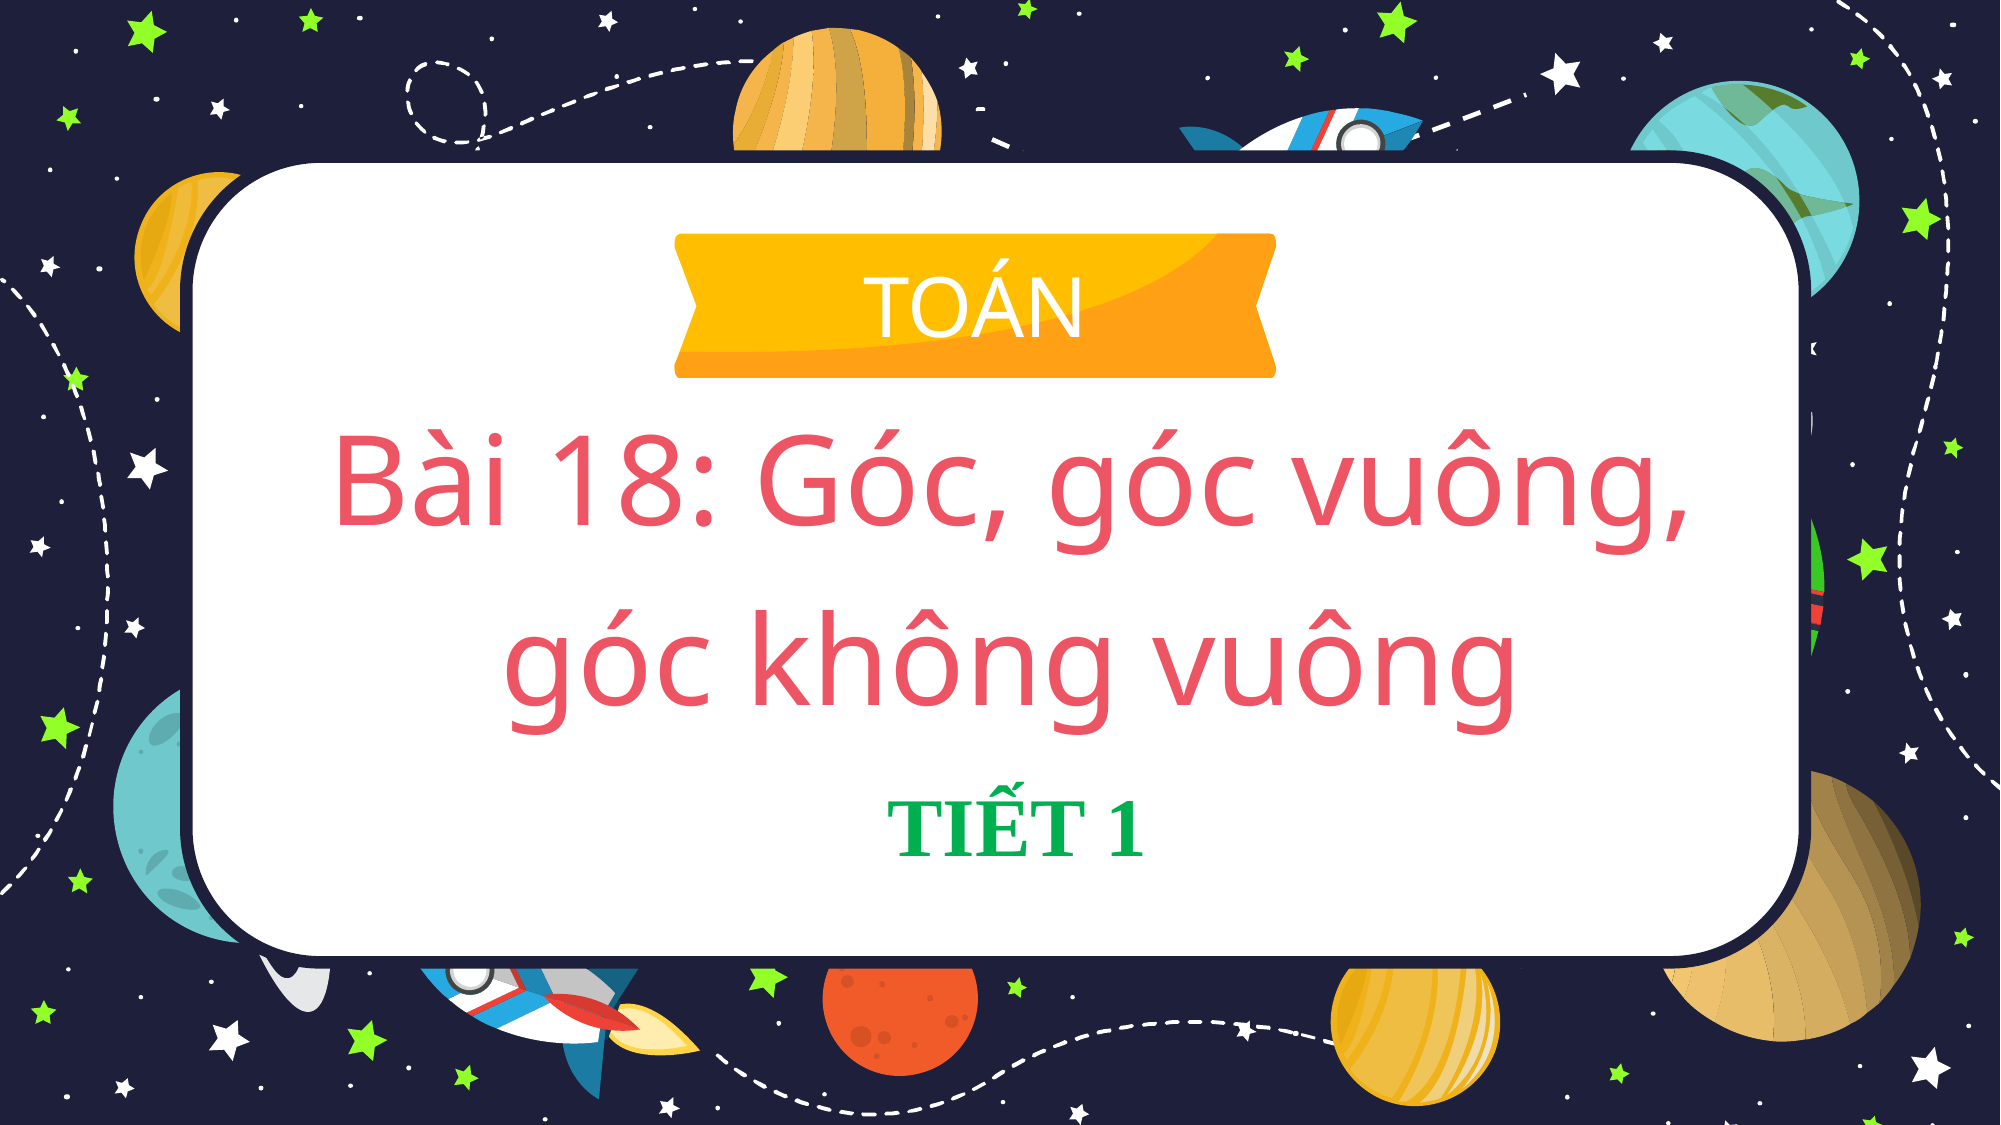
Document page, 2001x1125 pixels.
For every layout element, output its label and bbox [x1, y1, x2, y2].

text_box [674, 232, 1278, 378]
text_box [0, 0, 2000, 1125]
